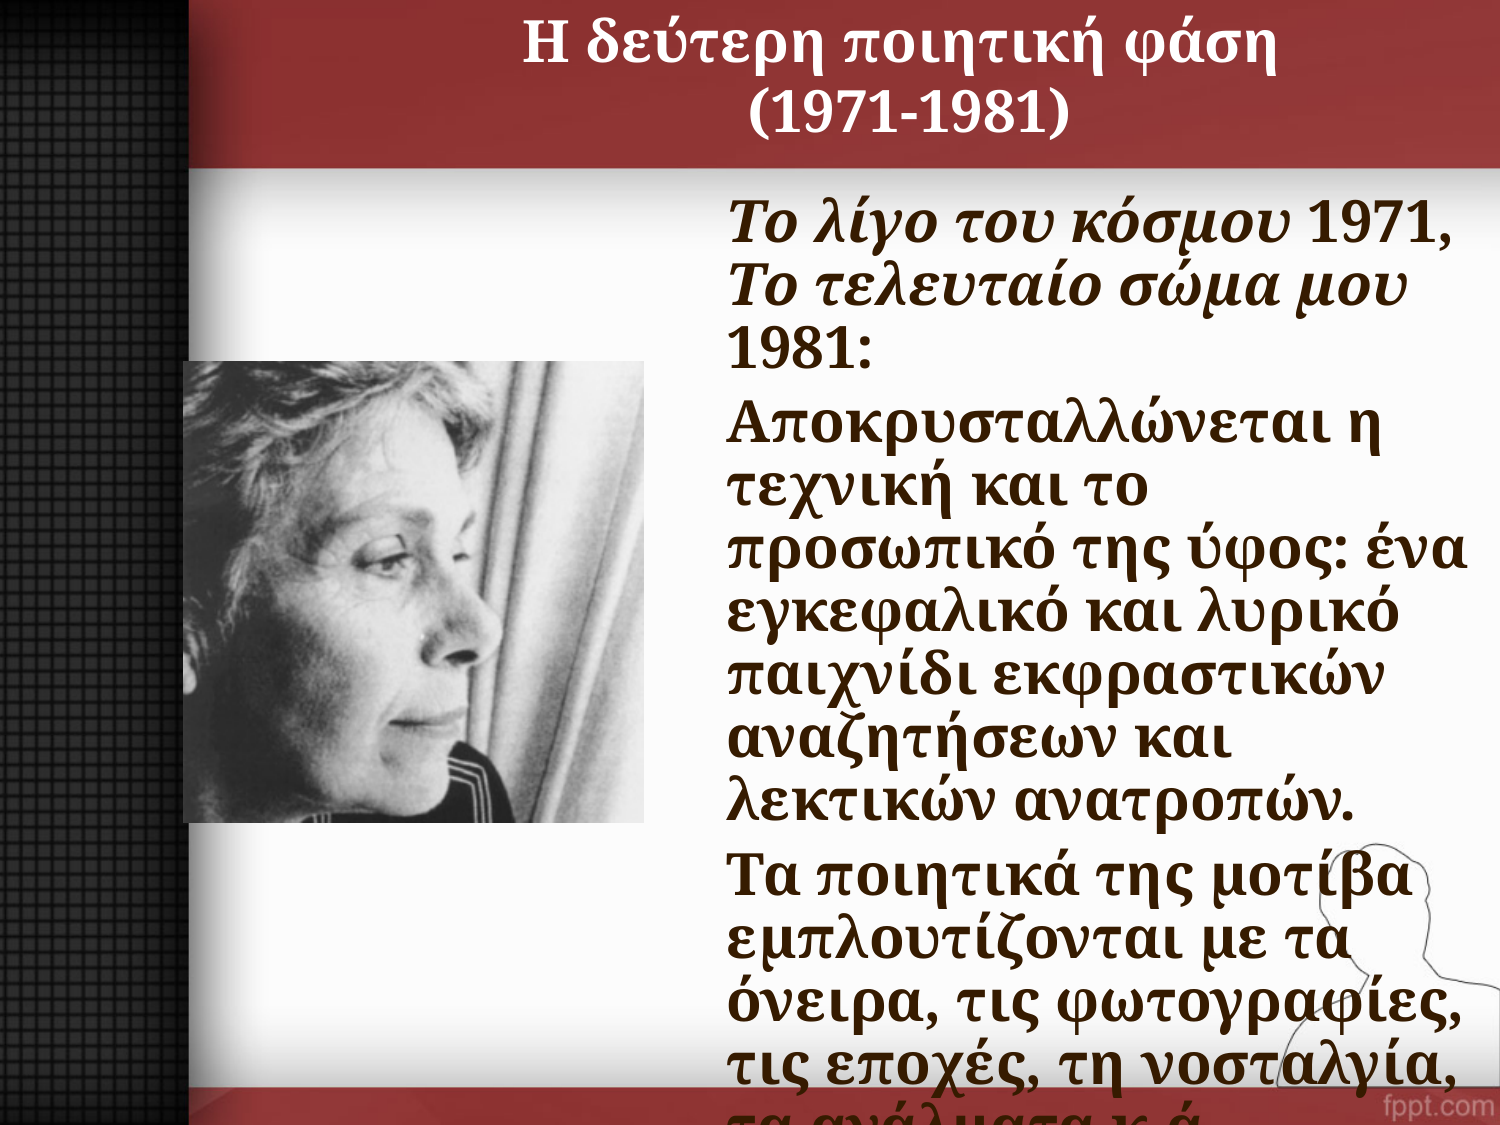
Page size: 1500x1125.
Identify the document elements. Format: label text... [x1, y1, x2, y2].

picture [0, 0, 1500, 1125]
list Το λίγο του κόσμου 1971, Το τελευταίο σώμα μου 1981: Αποκρυσταλλώνεται η τεχνική και το προσωπικό της ύφος: ένα εγκεφαλικό και λυρικό παιχνίδι εκφραστικών αναζητήσεων και λεκτικών ανατροπών. Τα ποιητικά της μοτίβα εμπλουτίζονται με τα όνειρα, τις φωτογραφίες, τις εποχές, τη νοσταλγία, τα αγάλματα κ.ά. [655, 184, 1500, 1090]
title Η δεύτερη ποιητική φάση (1971-1981) [348, 0, 1471, 150]
